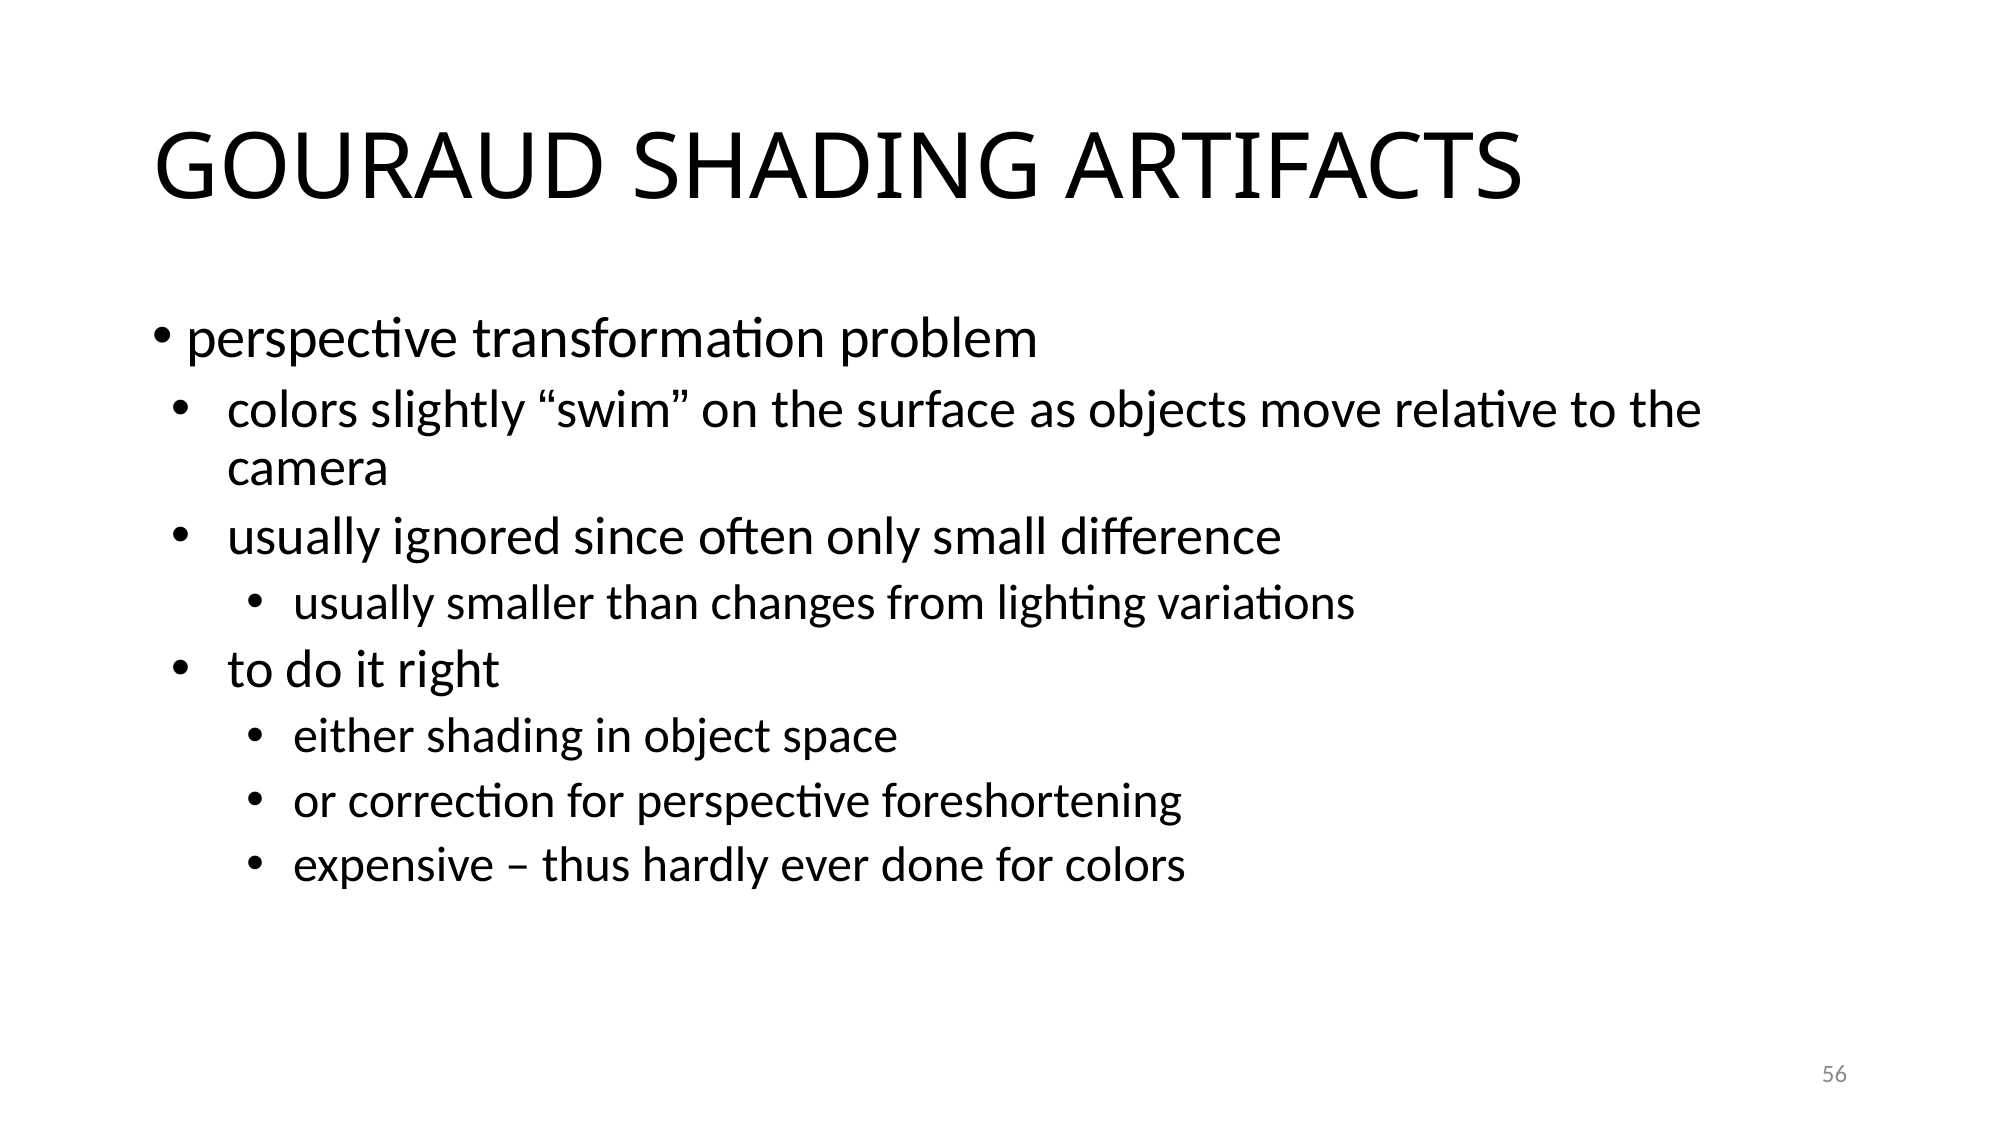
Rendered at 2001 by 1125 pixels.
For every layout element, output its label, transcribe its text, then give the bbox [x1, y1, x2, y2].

list perspective transformation problem colors slightly “swim” on the surface as objects move relative to the camera usually ignored since often only small difference usually smaller than changes from lighting variations to do it right either shading in object space or correction for perspective foreshortening expensive – thus hardly ever done for colors [137, 299, 1863, 1014]
slide_number 56 [1412, 1042, 1863, 1103]
title Gouraud Shading Artifacts [137, 59, 1863, 278]
